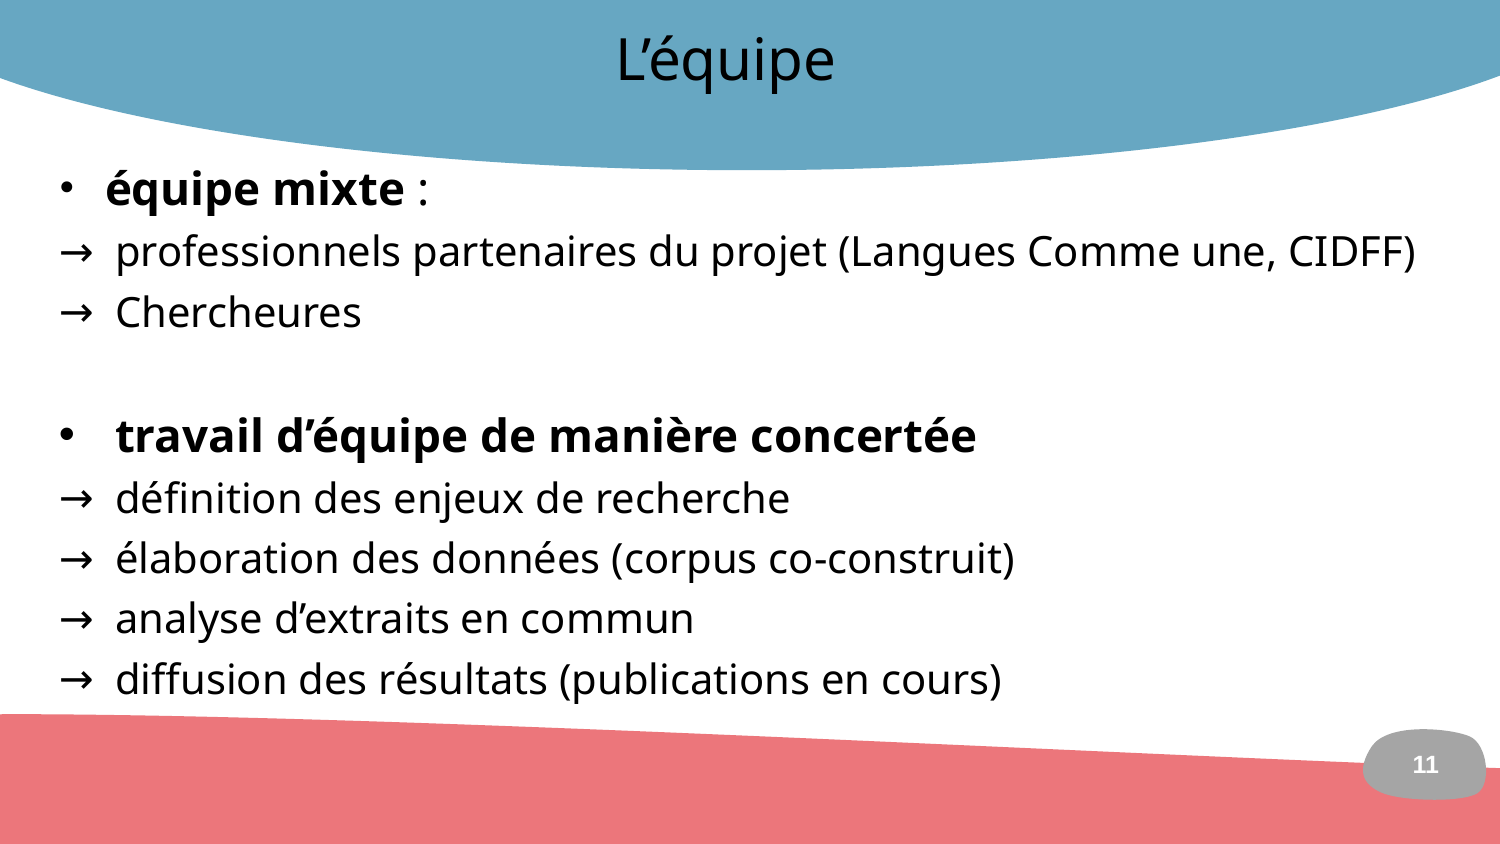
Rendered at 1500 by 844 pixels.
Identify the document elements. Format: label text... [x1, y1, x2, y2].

list équipe mixte : professionnels partenaires du projet (Langues Comme une, CIDFF) Chercheures travail d’équipe de manière concertée définition des enjeux de recherche élaboration des données (corpus co-construit) analyse d’extraits en commun diffusion des résultats (publications en cours) [33, 152, 1467, 711]
title L’équipe [172, 14, 1280, 79]
